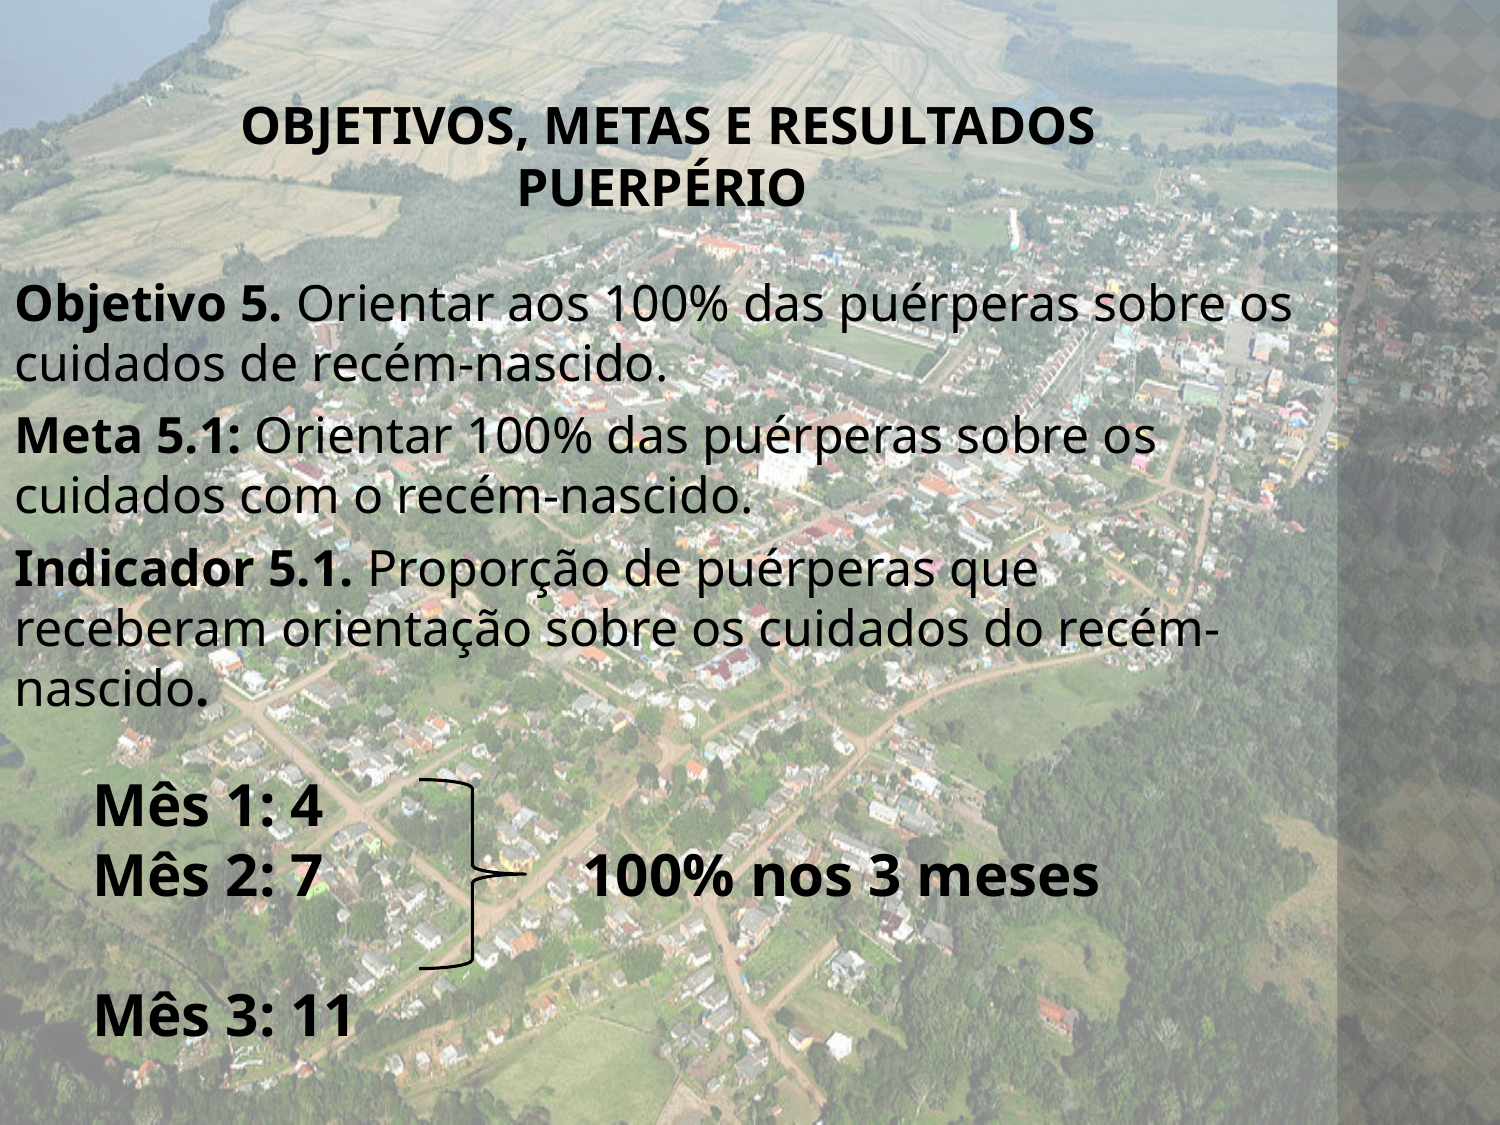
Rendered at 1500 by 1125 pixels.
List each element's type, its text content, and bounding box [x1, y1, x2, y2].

title Objetivos, metas e Resultados Puerpério [75, 91, 1263, 279]
text_box Mês 1: 4 Mês 2: 7 100% nos 3 meses Mês 3: 11 [77, 760, 1286, 1056]
text_box [419, 778, 527, 970]
list Objetivo 5. Orientar aos 100% das puérperas sobre os cuidados de recém-nascido. Meta 5.1: Orientar 100% das puérperas sobre os cuidados com o recém-nascido. Indicador 5.1. Proporção de puérperas que receberam orientação sobre os cuidados do recém-nascido. [0, 264, 1317, 752]
